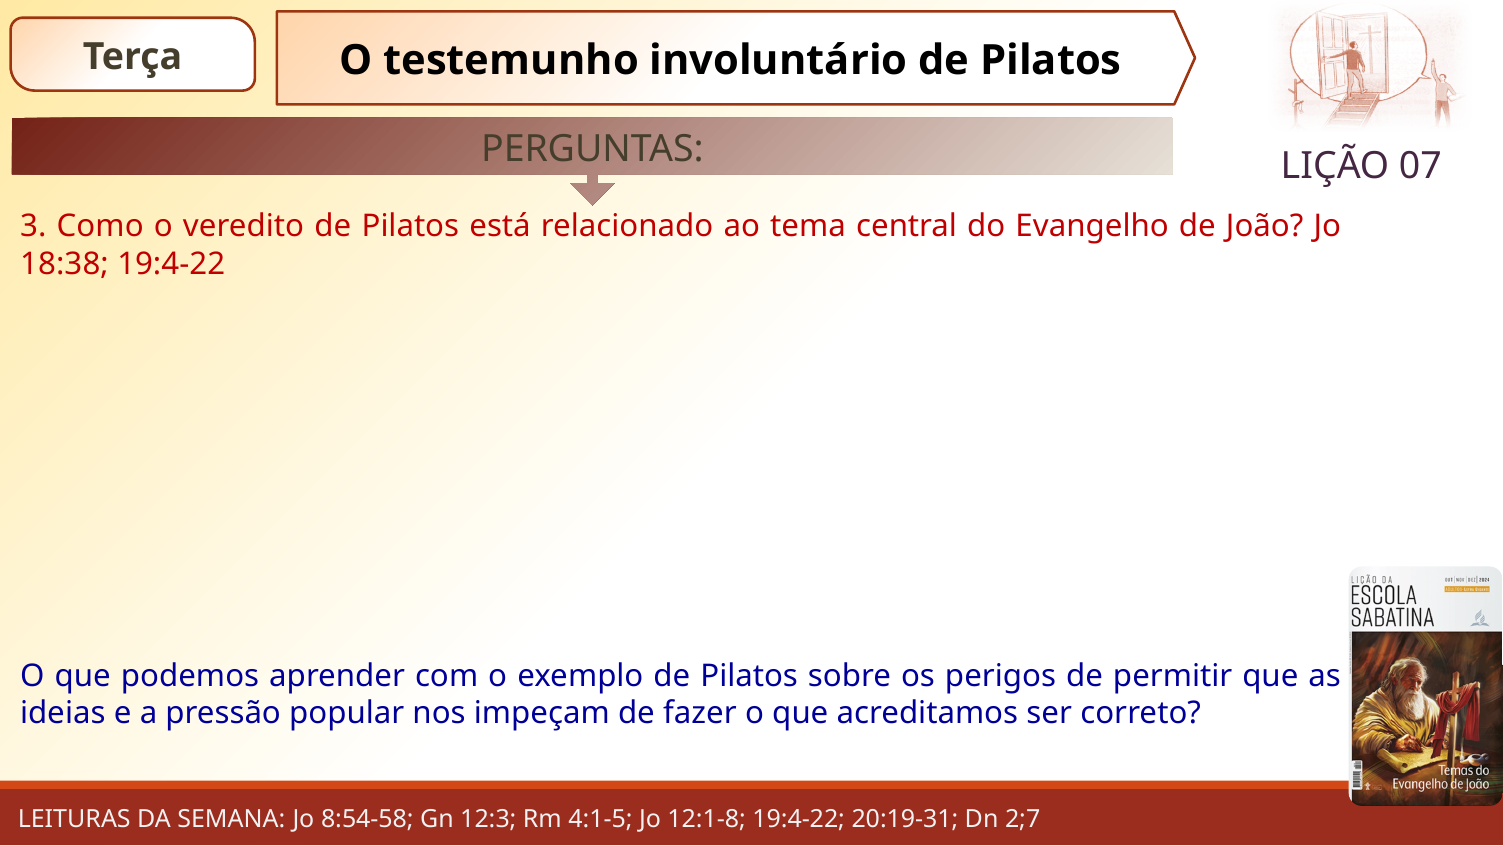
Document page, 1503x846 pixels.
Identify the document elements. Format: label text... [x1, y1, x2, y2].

picture [1348, 565, 1503, 807]
text_box 3. Como o veredito de Pilatos está relacionado ao tema central do Evangelho de João? Jo 18:38; 19:4-22 O que podemos aprender com o exemplo de Pilatos sobre os perigos de permitir que as ideias e a pressão popular nos impeçam de fazer o que acreditamos ser correto? [5, 198, 1358, 738]
text_box O testemunho involuntário de Pilatos [275, 10, 1197, 106]
text_box PERGUNTAS: [10, 116, 1174, 207]
picture [1265, 0, 1474, 134]
text_box LIÇÃO 07 [1265, 139, 1458, 194]
text_box Terça [9, 16, 257, 92]
text_box LEITURAS DA SEMANA: Jo 8:54-58; Gn 12:3; Rm 4:1-5; Jo 12:1-8; 19:4-22; 20:19-31; Dn 2;7 [3, 794, 1421, 840]
